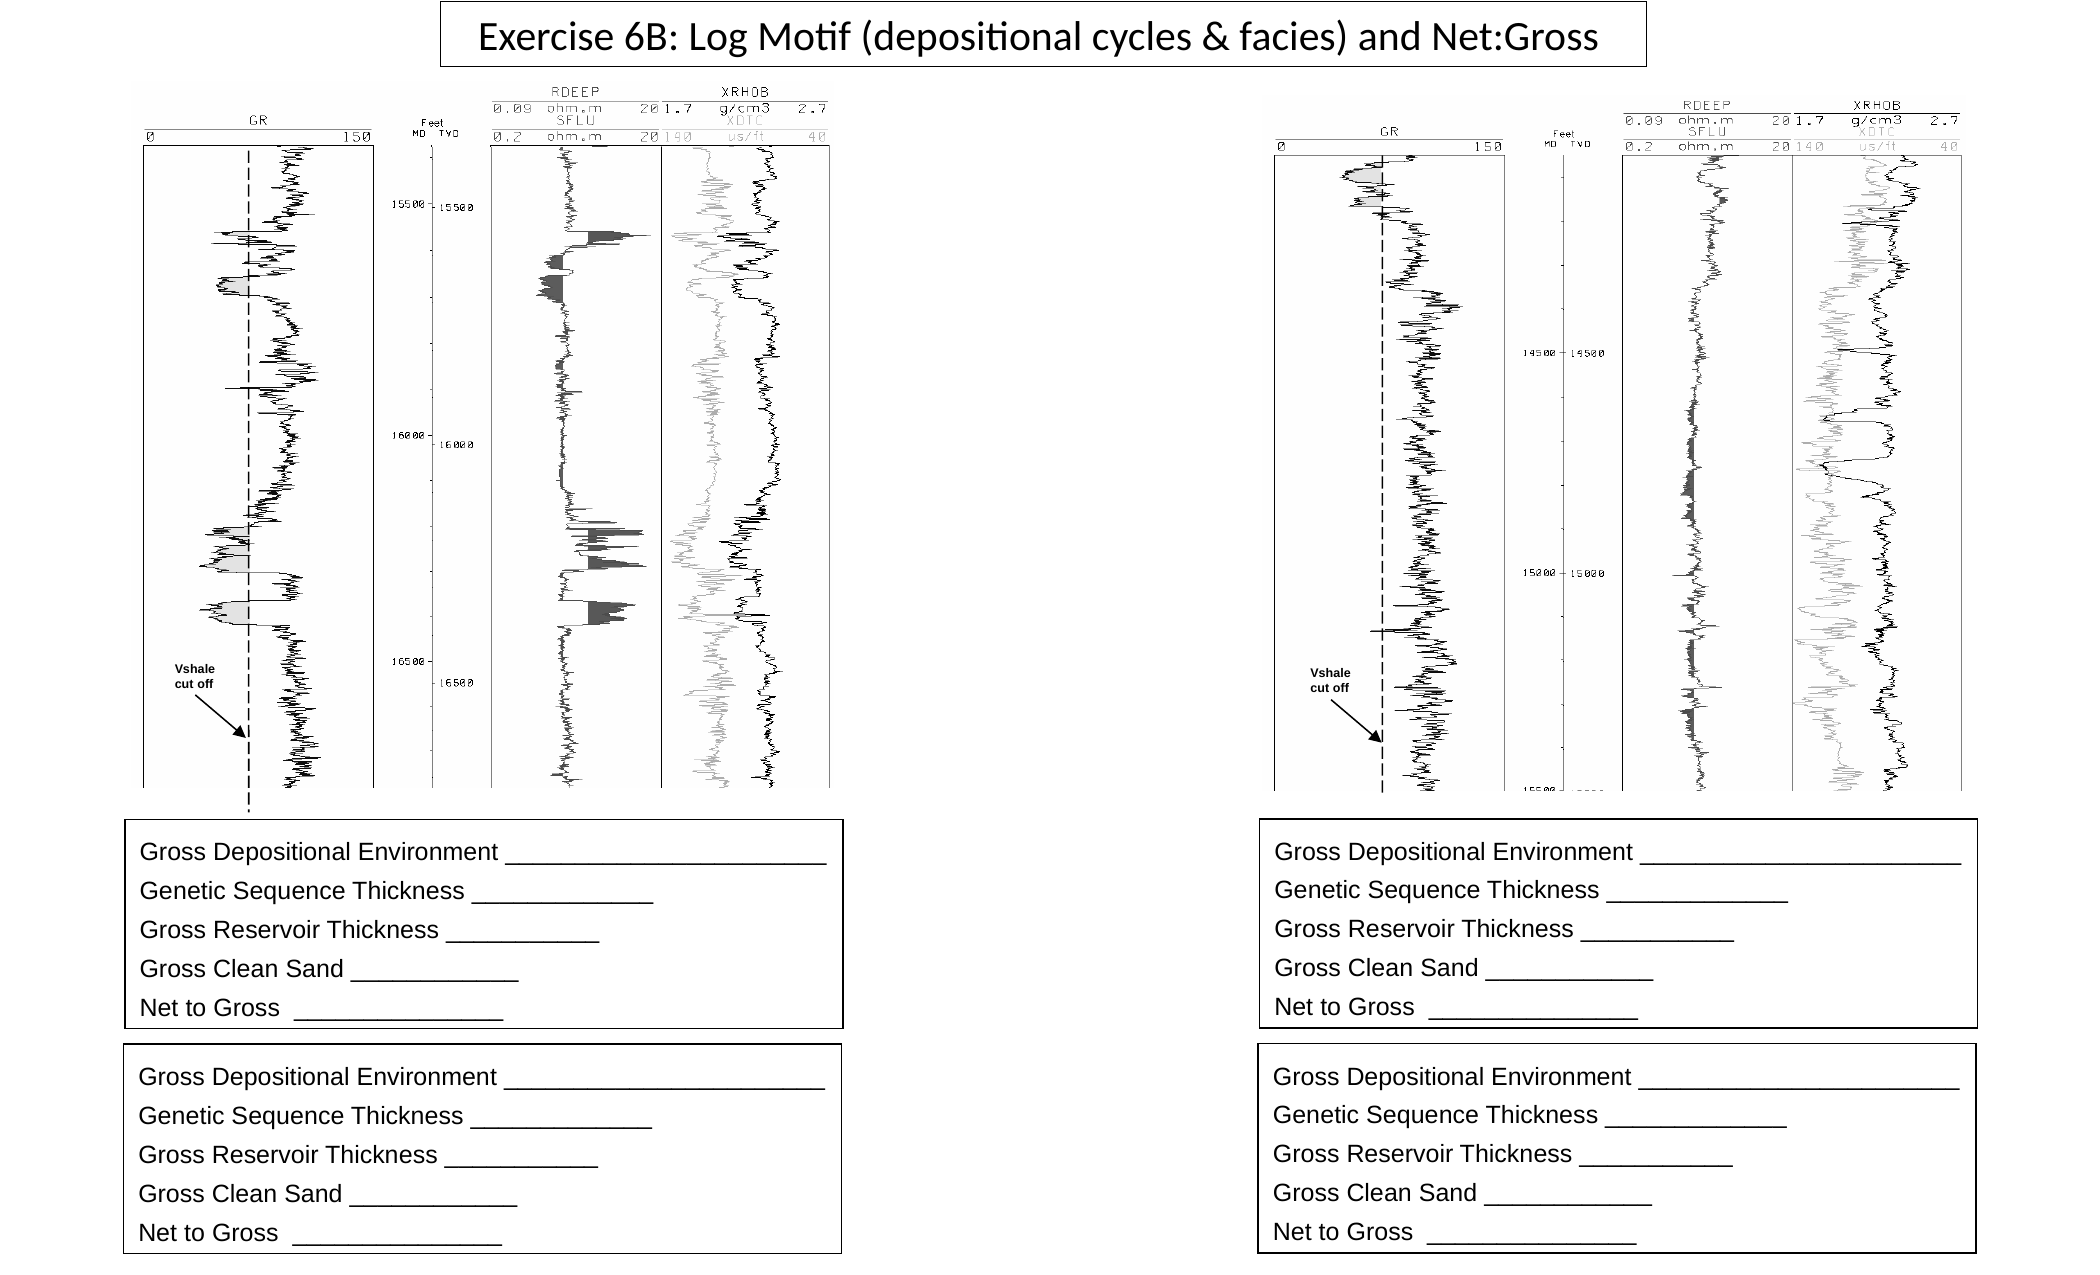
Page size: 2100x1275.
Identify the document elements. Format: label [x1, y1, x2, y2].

text_box [125, 1, 1976, 1257]
